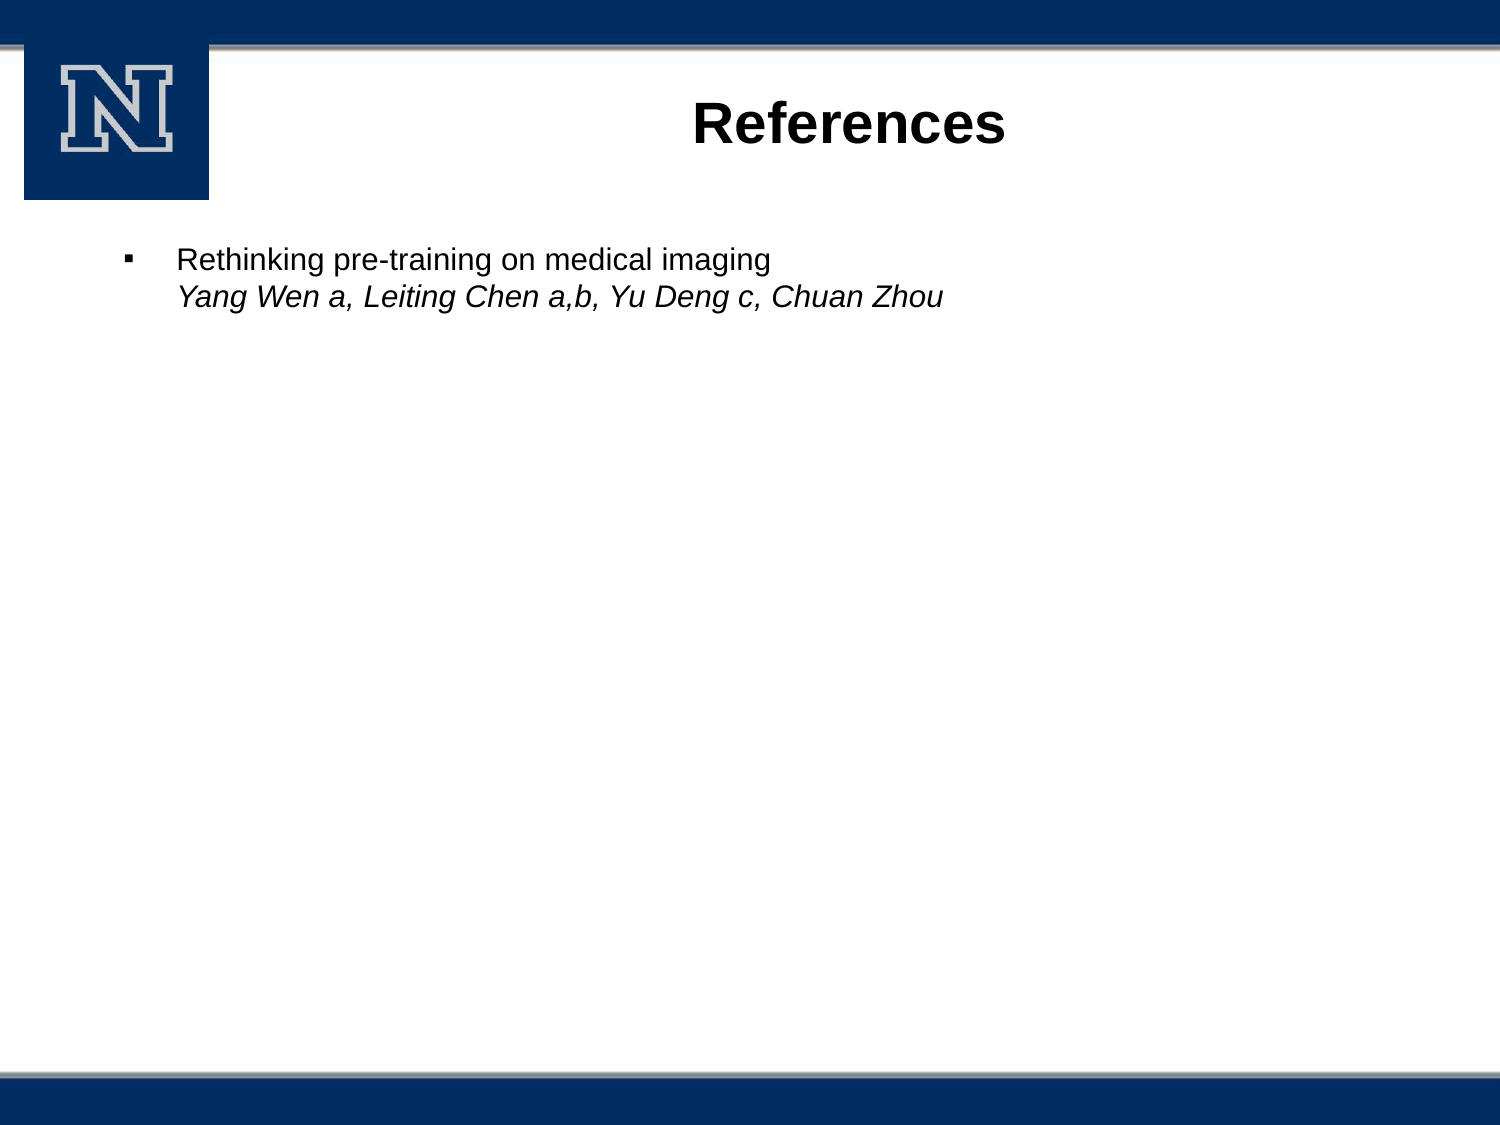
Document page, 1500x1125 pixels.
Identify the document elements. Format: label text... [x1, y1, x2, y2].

list Rethinking pre-training on medical imaging Yang Wen a, Leiting Chen a,b, Yu Deng c, Chuan Zhou [86, 231, 1312, 1049]
picture [0, 0, 1500, 200]
picture [0, 1062, 1500, 1125]
title References [237, 62, 1463, 188]
